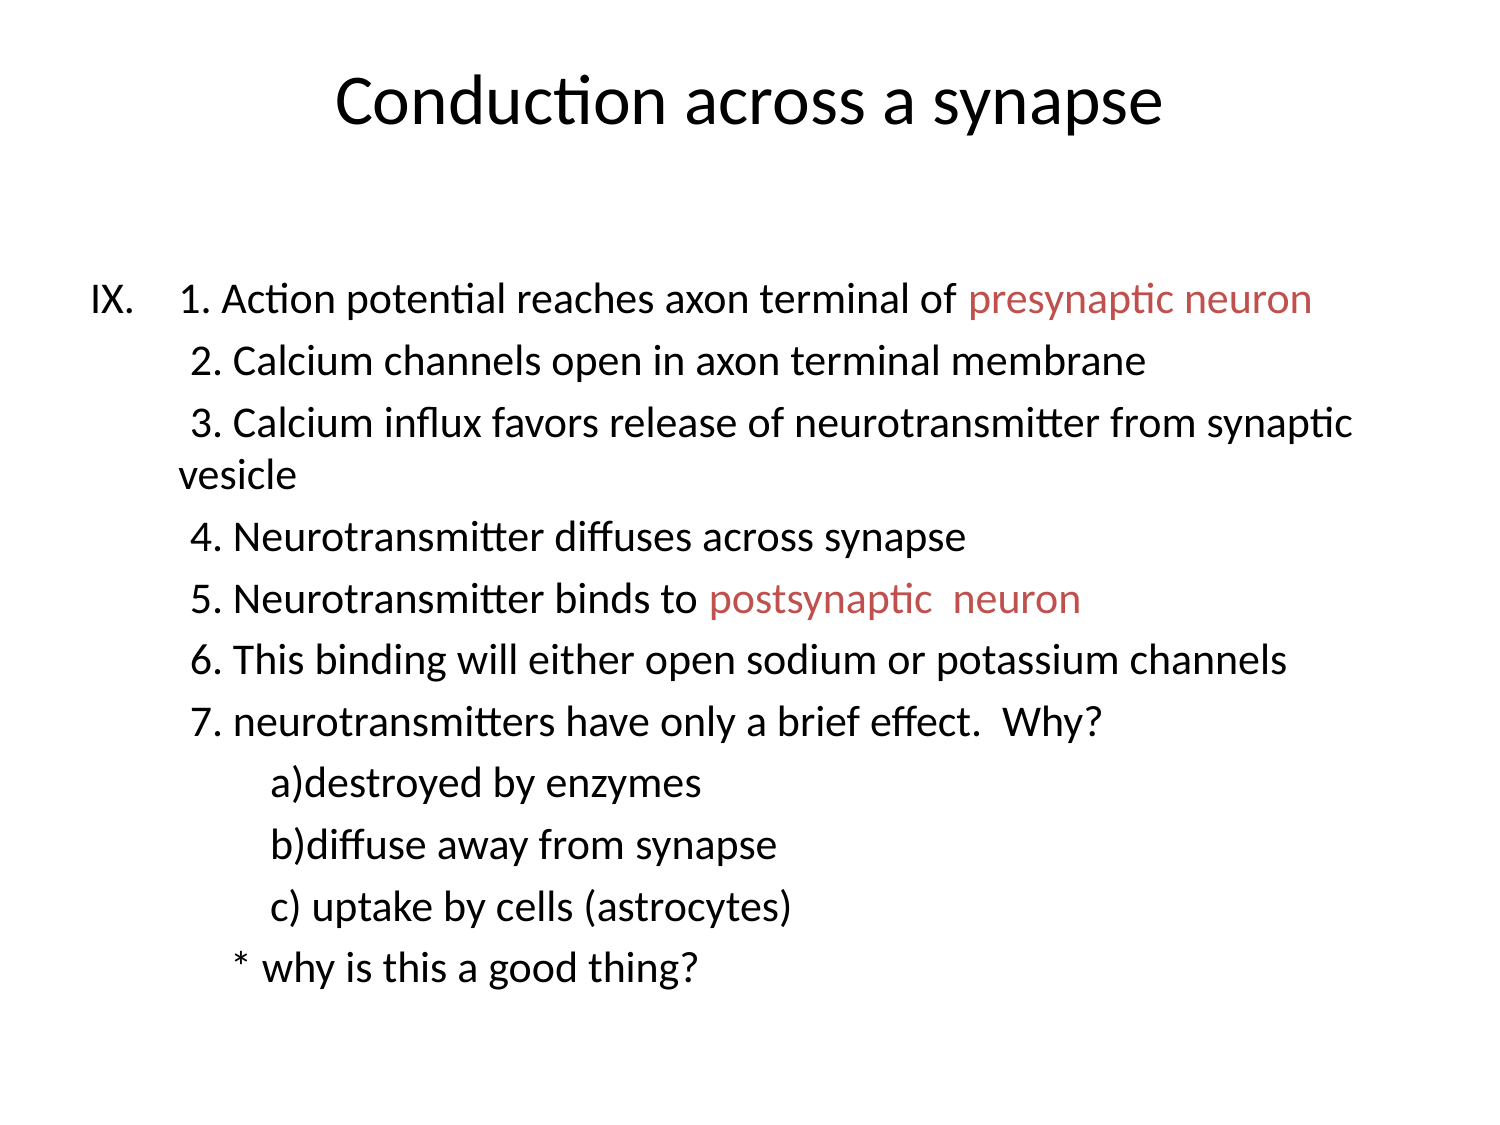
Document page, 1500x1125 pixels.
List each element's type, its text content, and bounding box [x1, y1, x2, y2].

title Conduction across a synapse [75, 45, 1425, 233]
list 1. Action potential reaches axon terminal of presynaptic neuron 2. Calcium channels open in axon terminal membrane 3. Calcium influx favors release of neurotransmitter from synaptic vesicle 4. Neurotransmitter diffuses across synapse 5. Neurotransmitter binds to postsynaptic neuron 6. This binding will either open sodium or potassium channels 7. neurotransmitters have only a brief effect. Why? a)destroyed by enzymes b)diffuse away from synapse c) uptake by cells (astrocytes) * why is this a good thing? [75, 262, 1425, 1005]
